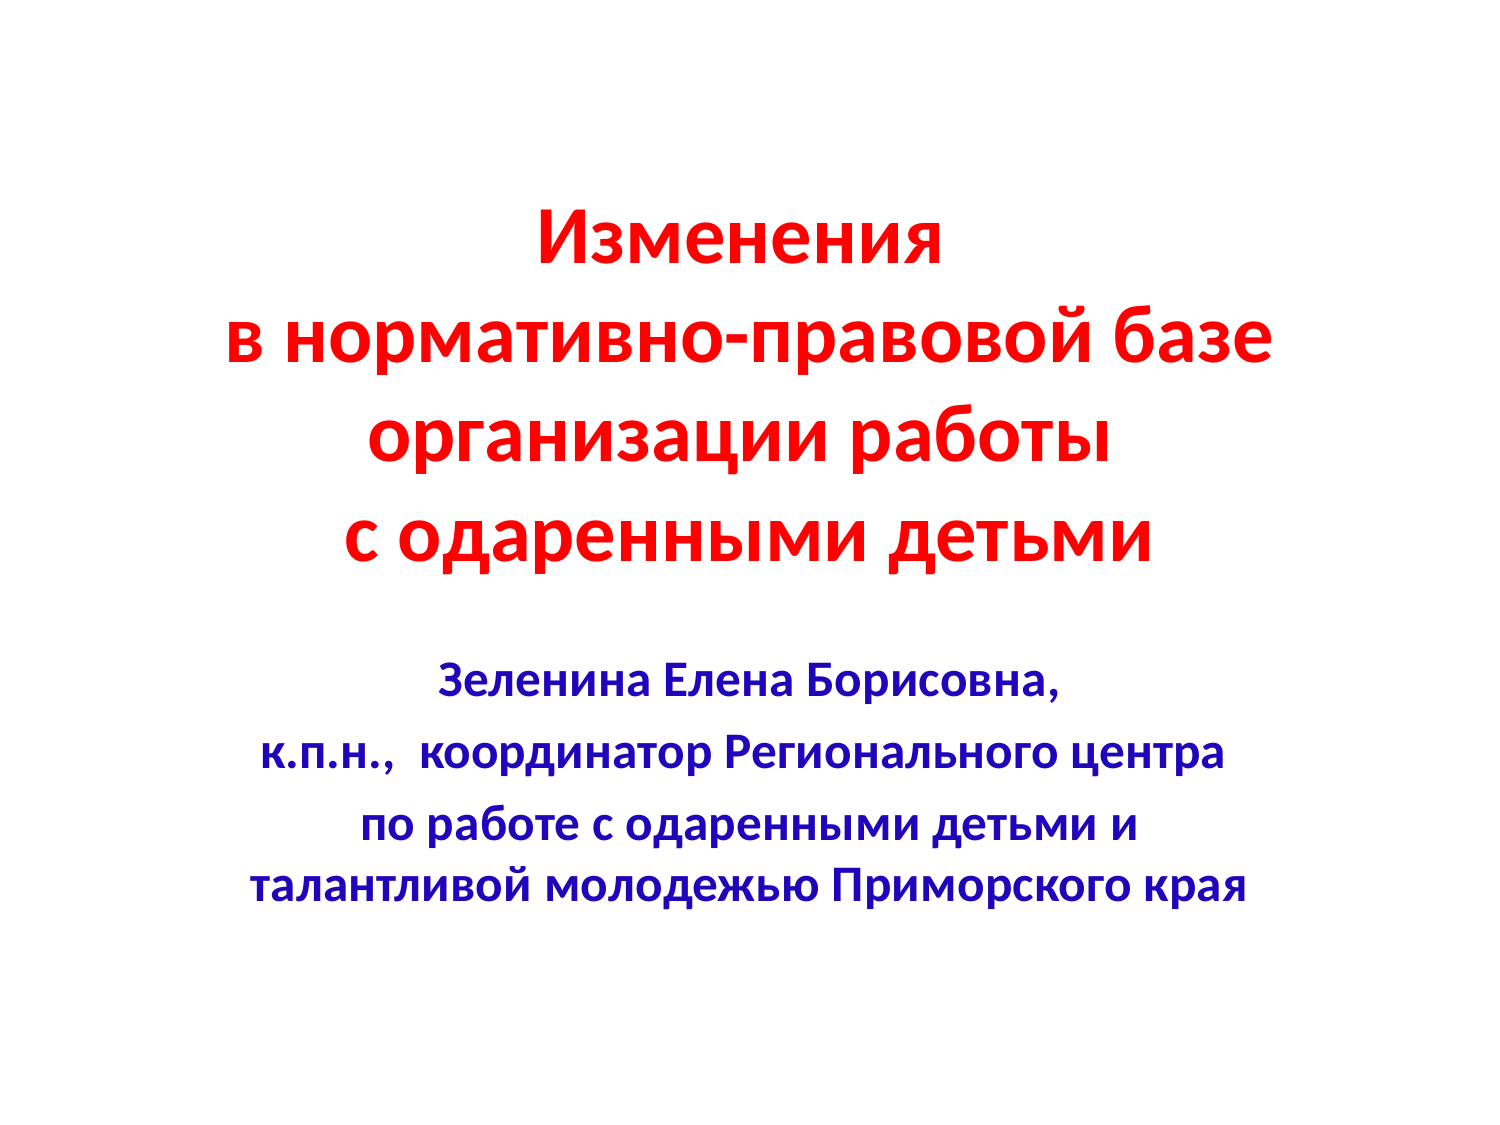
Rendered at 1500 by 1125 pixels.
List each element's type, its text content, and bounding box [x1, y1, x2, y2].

title Изменения в нормативно-правовой базе организации работы с одаренными детьми [112, 172, 1388, 587]
subtitle Зеленина Елена Борисовна, к.п.н., координатор Регионального центра по работе с одаренными детьми и талантливой молодежью Приморского края [225, 637, 1275, 925]
